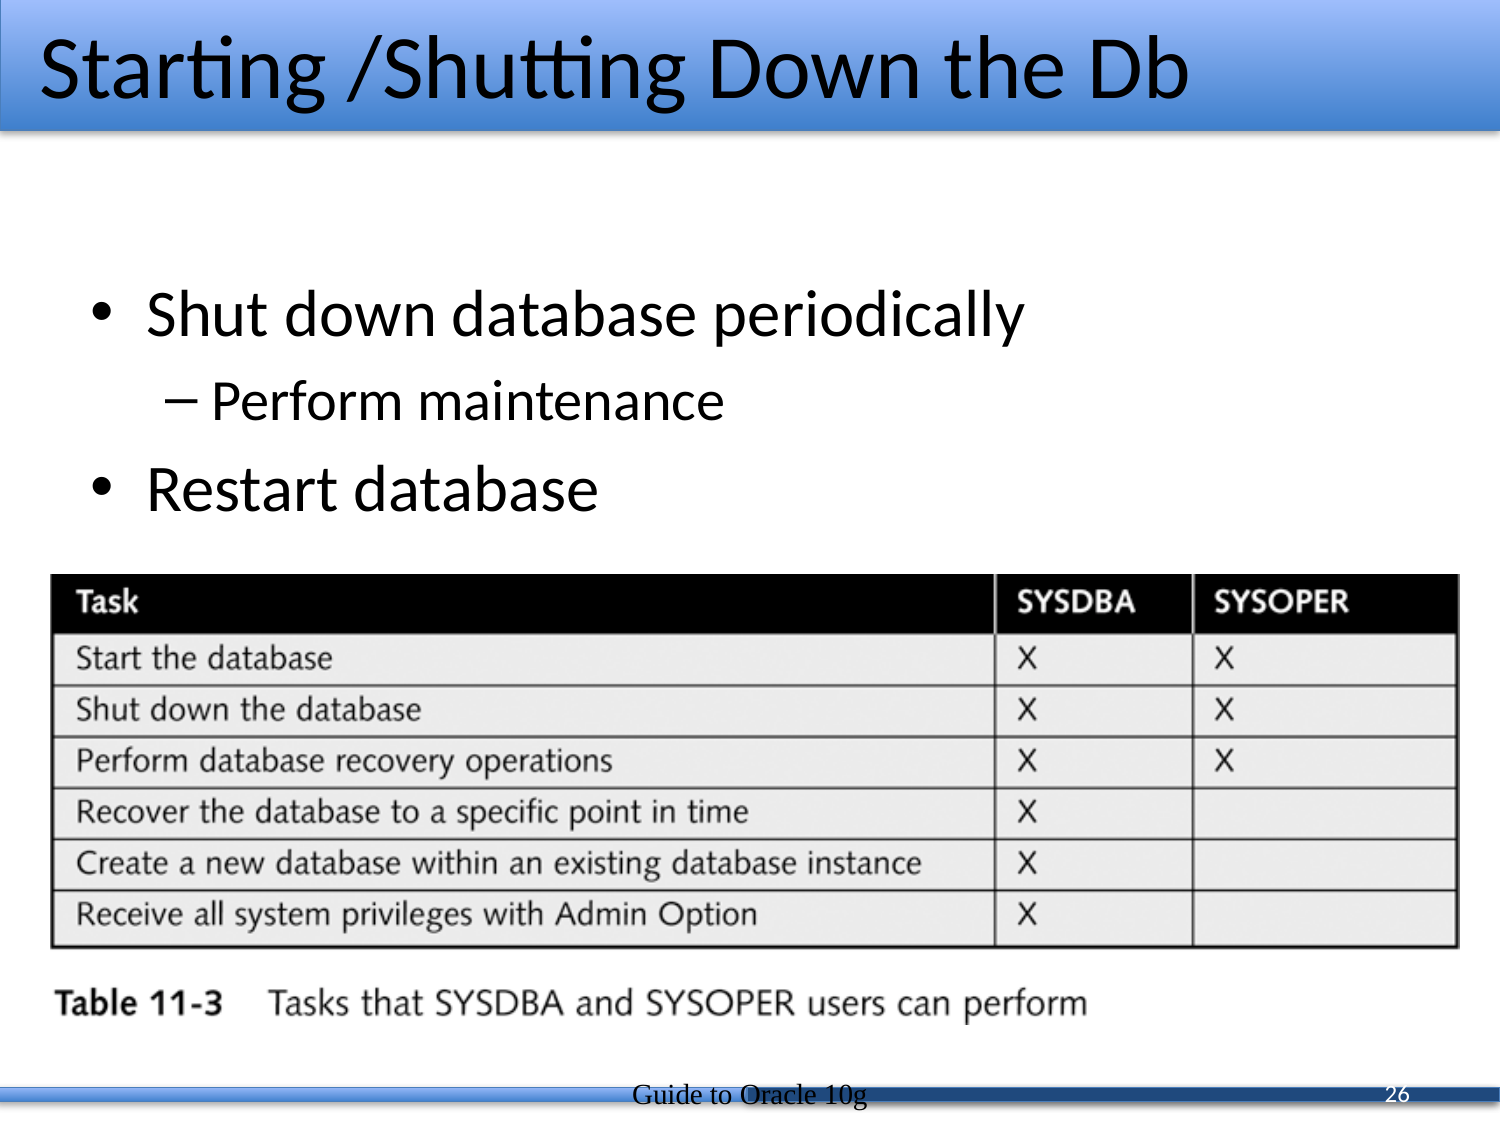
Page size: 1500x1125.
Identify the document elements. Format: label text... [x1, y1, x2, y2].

title Starting /Shutting Down the Db [24, 0, 1319, 125]
picture [49, 574, 1460, 1026]
footer Guide to Oracle 10g [512, 1062, 988, 1123]
slide_number 26 [1074, 1062, 1425, 1123]
list Shut down database periodically Perform maintenance Restart database [75, 262, 1425, 563]
